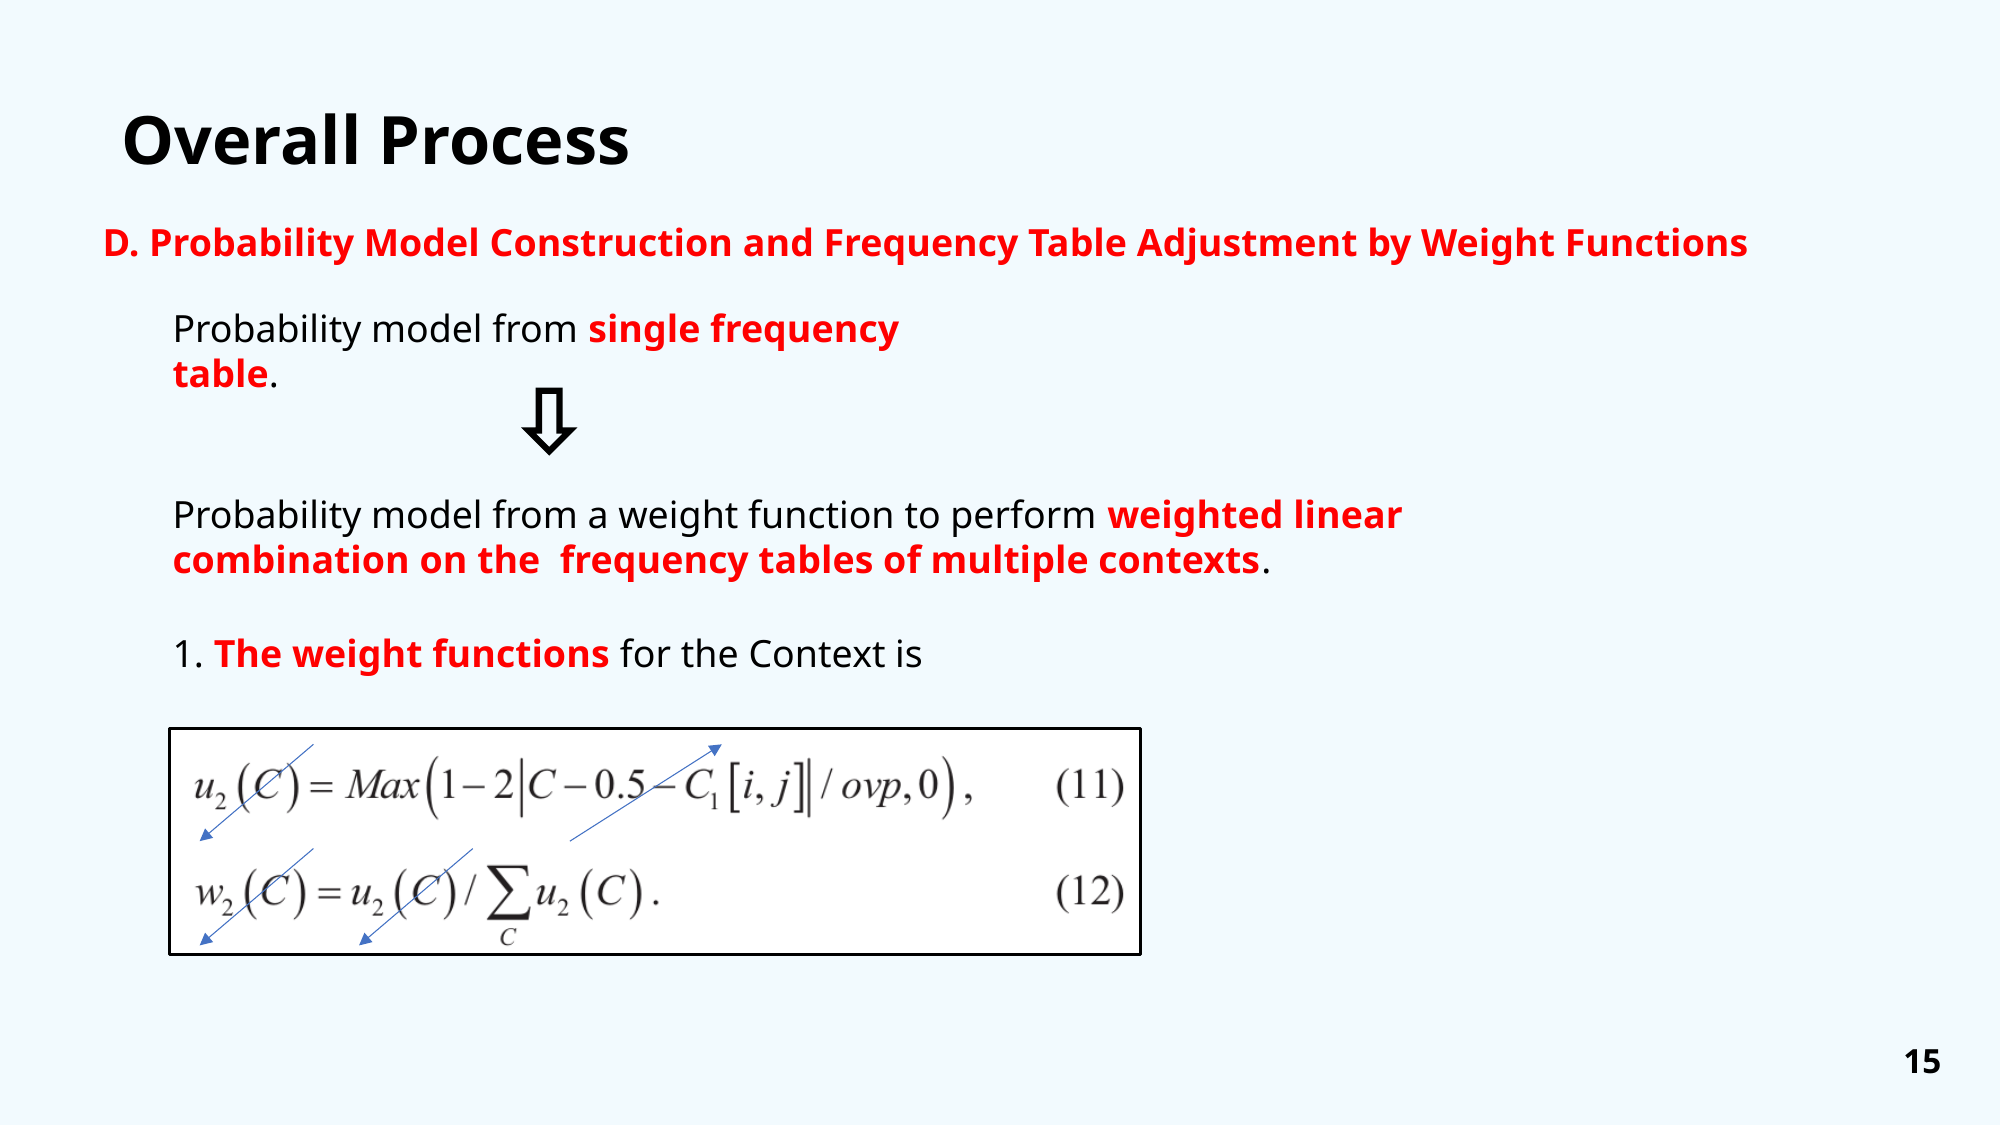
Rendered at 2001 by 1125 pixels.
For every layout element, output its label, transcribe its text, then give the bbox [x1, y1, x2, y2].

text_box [199, 744, 314, 842]
picture [170, 729, 1139, 953]
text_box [359, 848, 473, 946]
text_box Probability model from a weight function to perform weighted linear combination on the frequency tables of multiple contexts. [157, 484, 1513, 589]
text_box Overall Process [106, 90, 655, 186]
text_box [526, 389, 573, 453]
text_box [569, 744, 722, 842]
slide_number 15 [1881, 1033, 1957, 1094]
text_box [199, 848, 314, 946]
text_box D. Probability Model Construction and Frequency Table Adjustment by Weight Functions [87, 211, 1765, 272]
text_box Probability model from single frequency table. [157, 297, 1013, 402]
text_box 1. The weight functions for the Context is [157, 622, 1072, 683]
